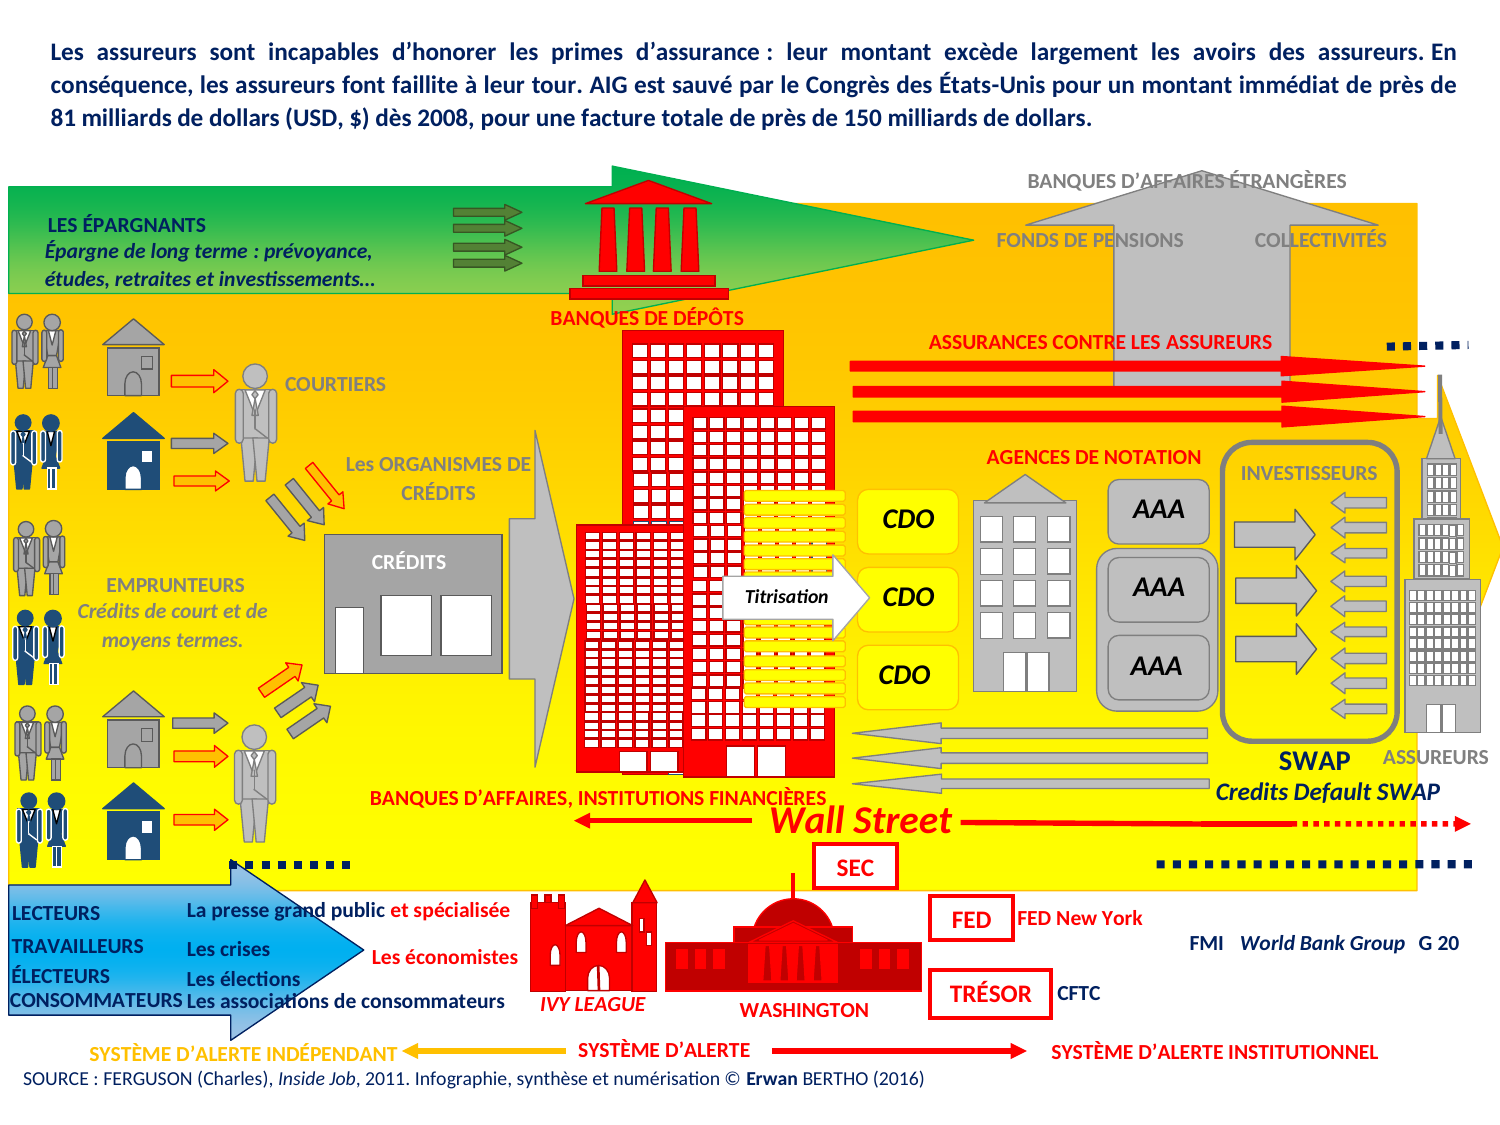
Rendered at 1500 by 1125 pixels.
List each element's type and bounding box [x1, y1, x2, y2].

text_box [0, 30, 1500, 1096]
